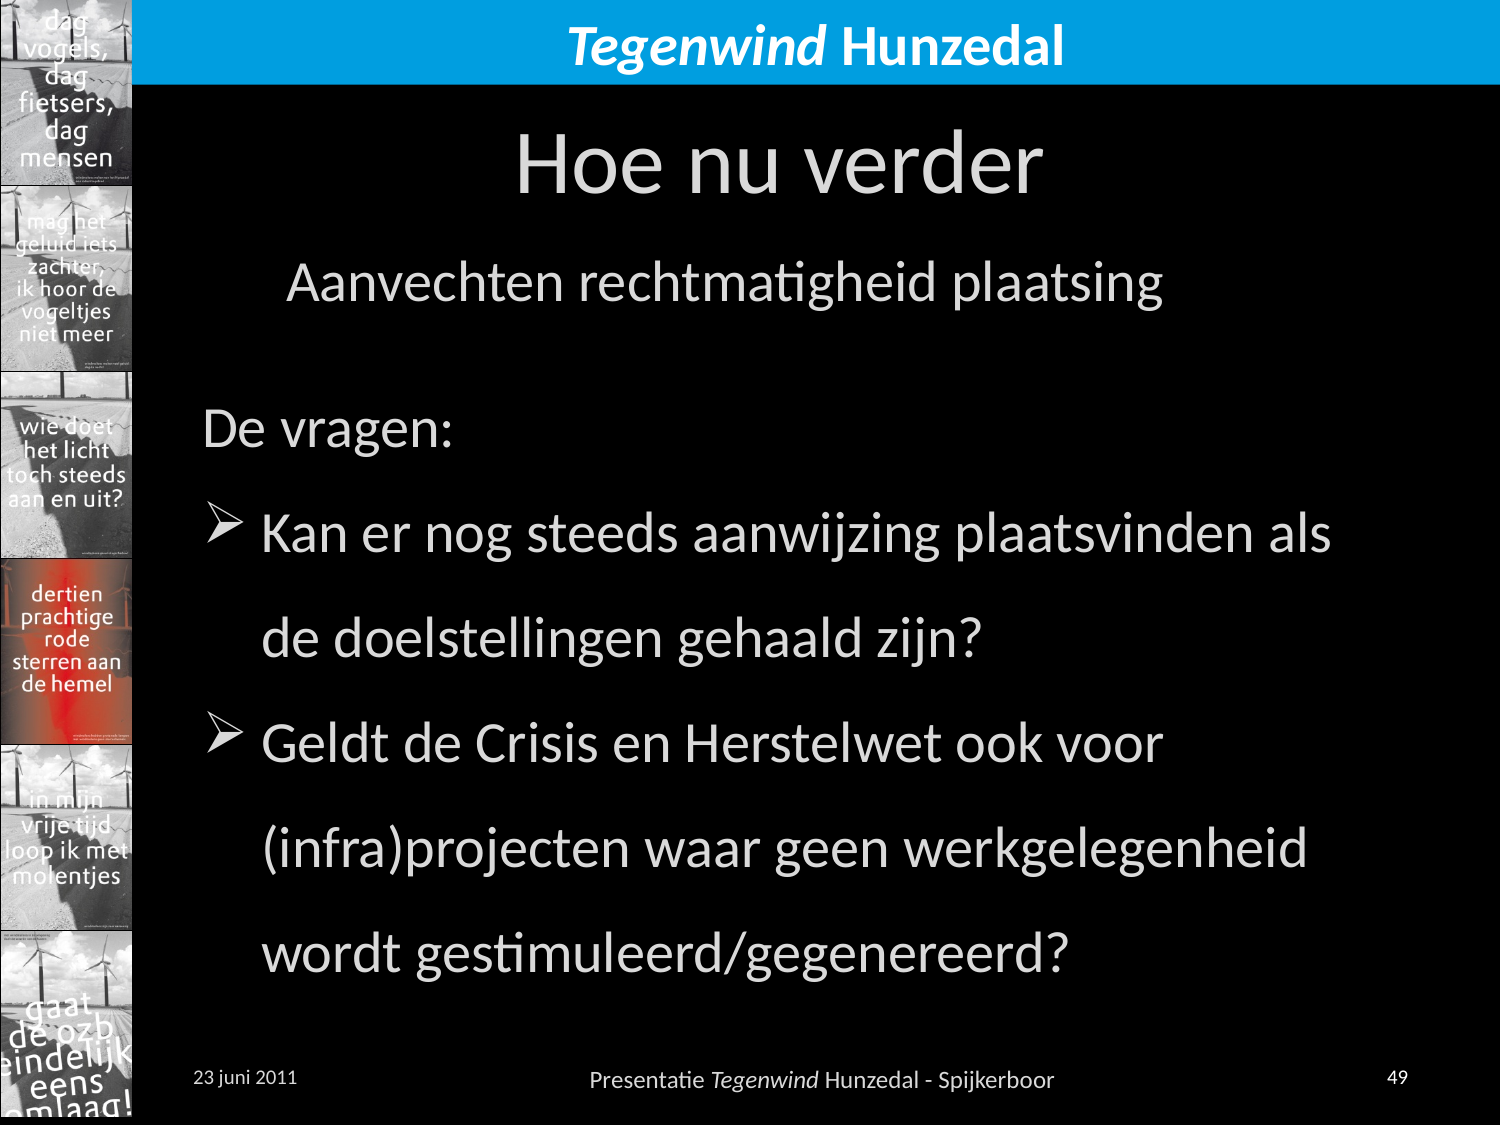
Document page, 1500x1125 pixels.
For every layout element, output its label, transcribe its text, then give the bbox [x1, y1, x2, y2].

picture [0, 0, 132, 1117]
text_box Hoe nu verder [142, 95, 1418, 225]
text_box De vragen: Kan er nog steeds aanwijzing plaatsvinden als de doelstellingen gehaald zijn? Geldt de Crisis en Herstelwet ook voor (infra)projecten waar geen werkgelegenheid wordt gestimuleerd/gegenereerd? [187, 382, 1397, 992]
text_box Aanvechten rechtmatigheid plaatsing [271, 235, 1277, 321]
